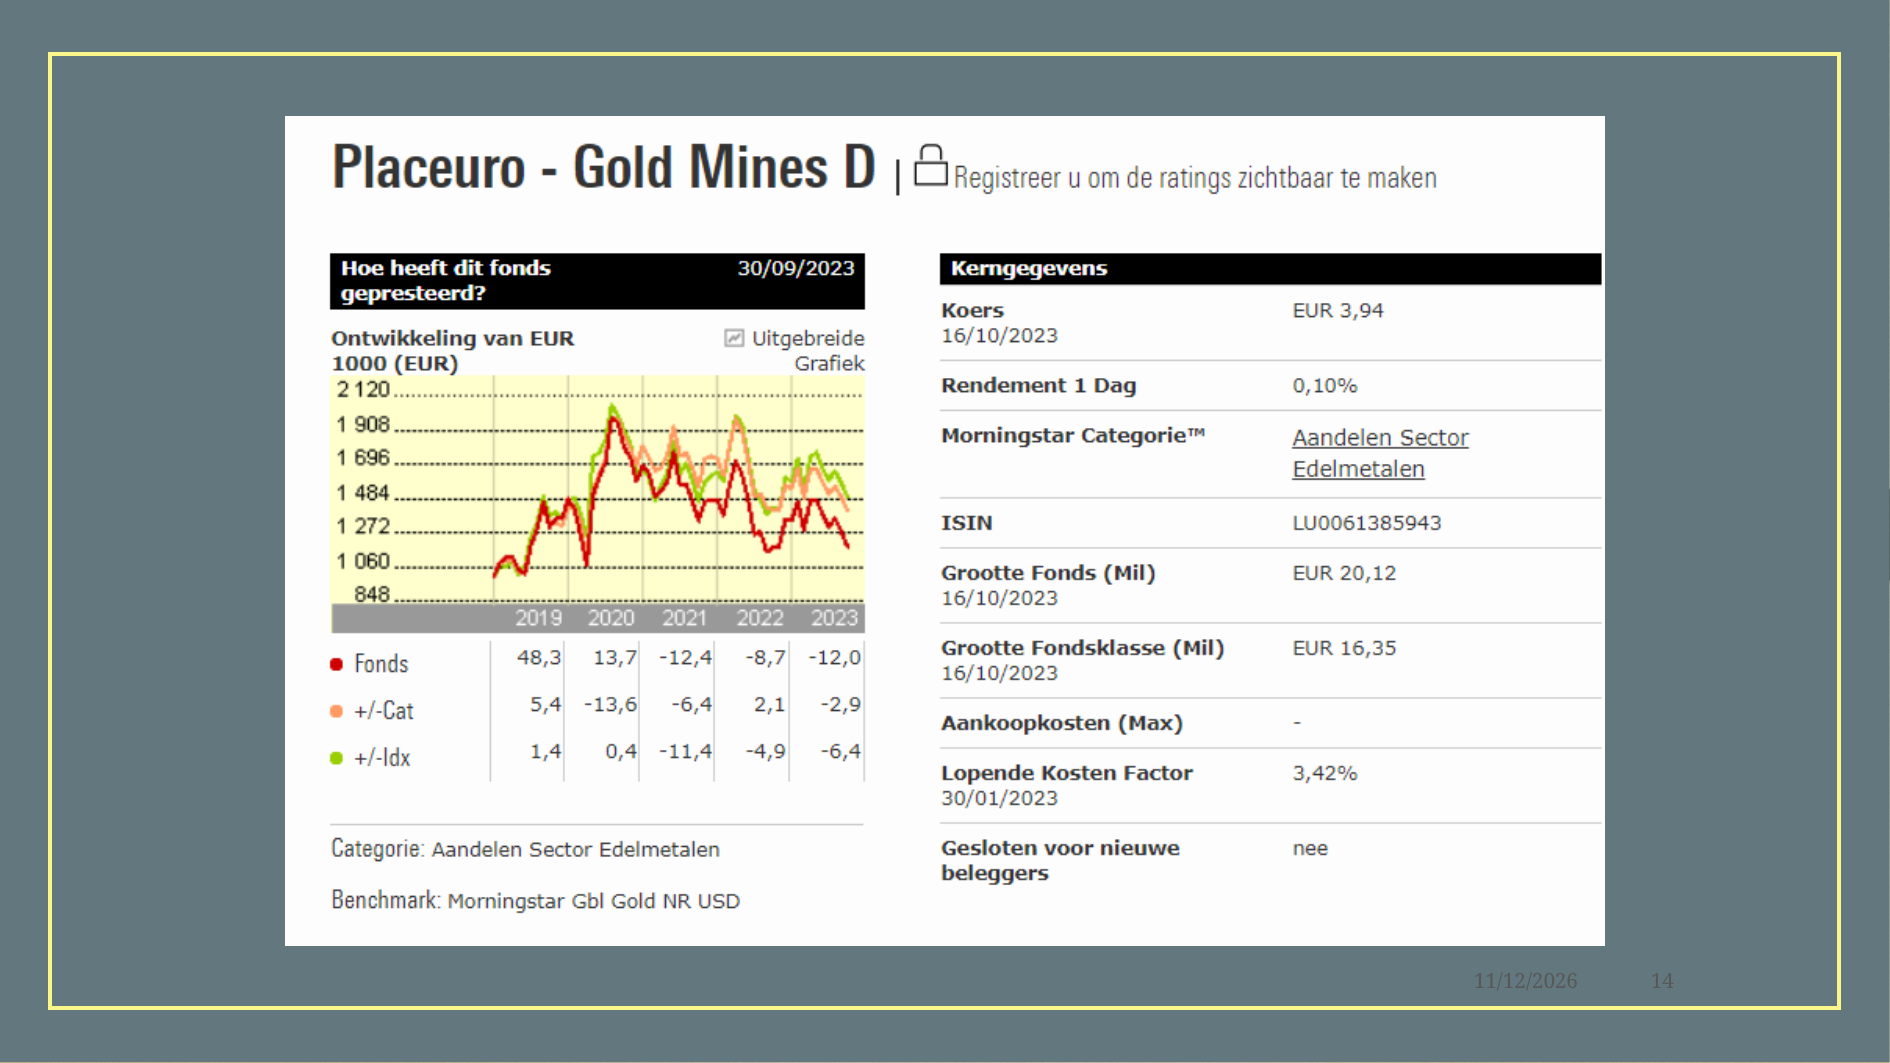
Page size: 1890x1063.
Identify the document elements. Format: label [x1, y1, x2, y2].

text_box [0, 0, 1890, 1063]
picture [285, 116, 1605, 947]
